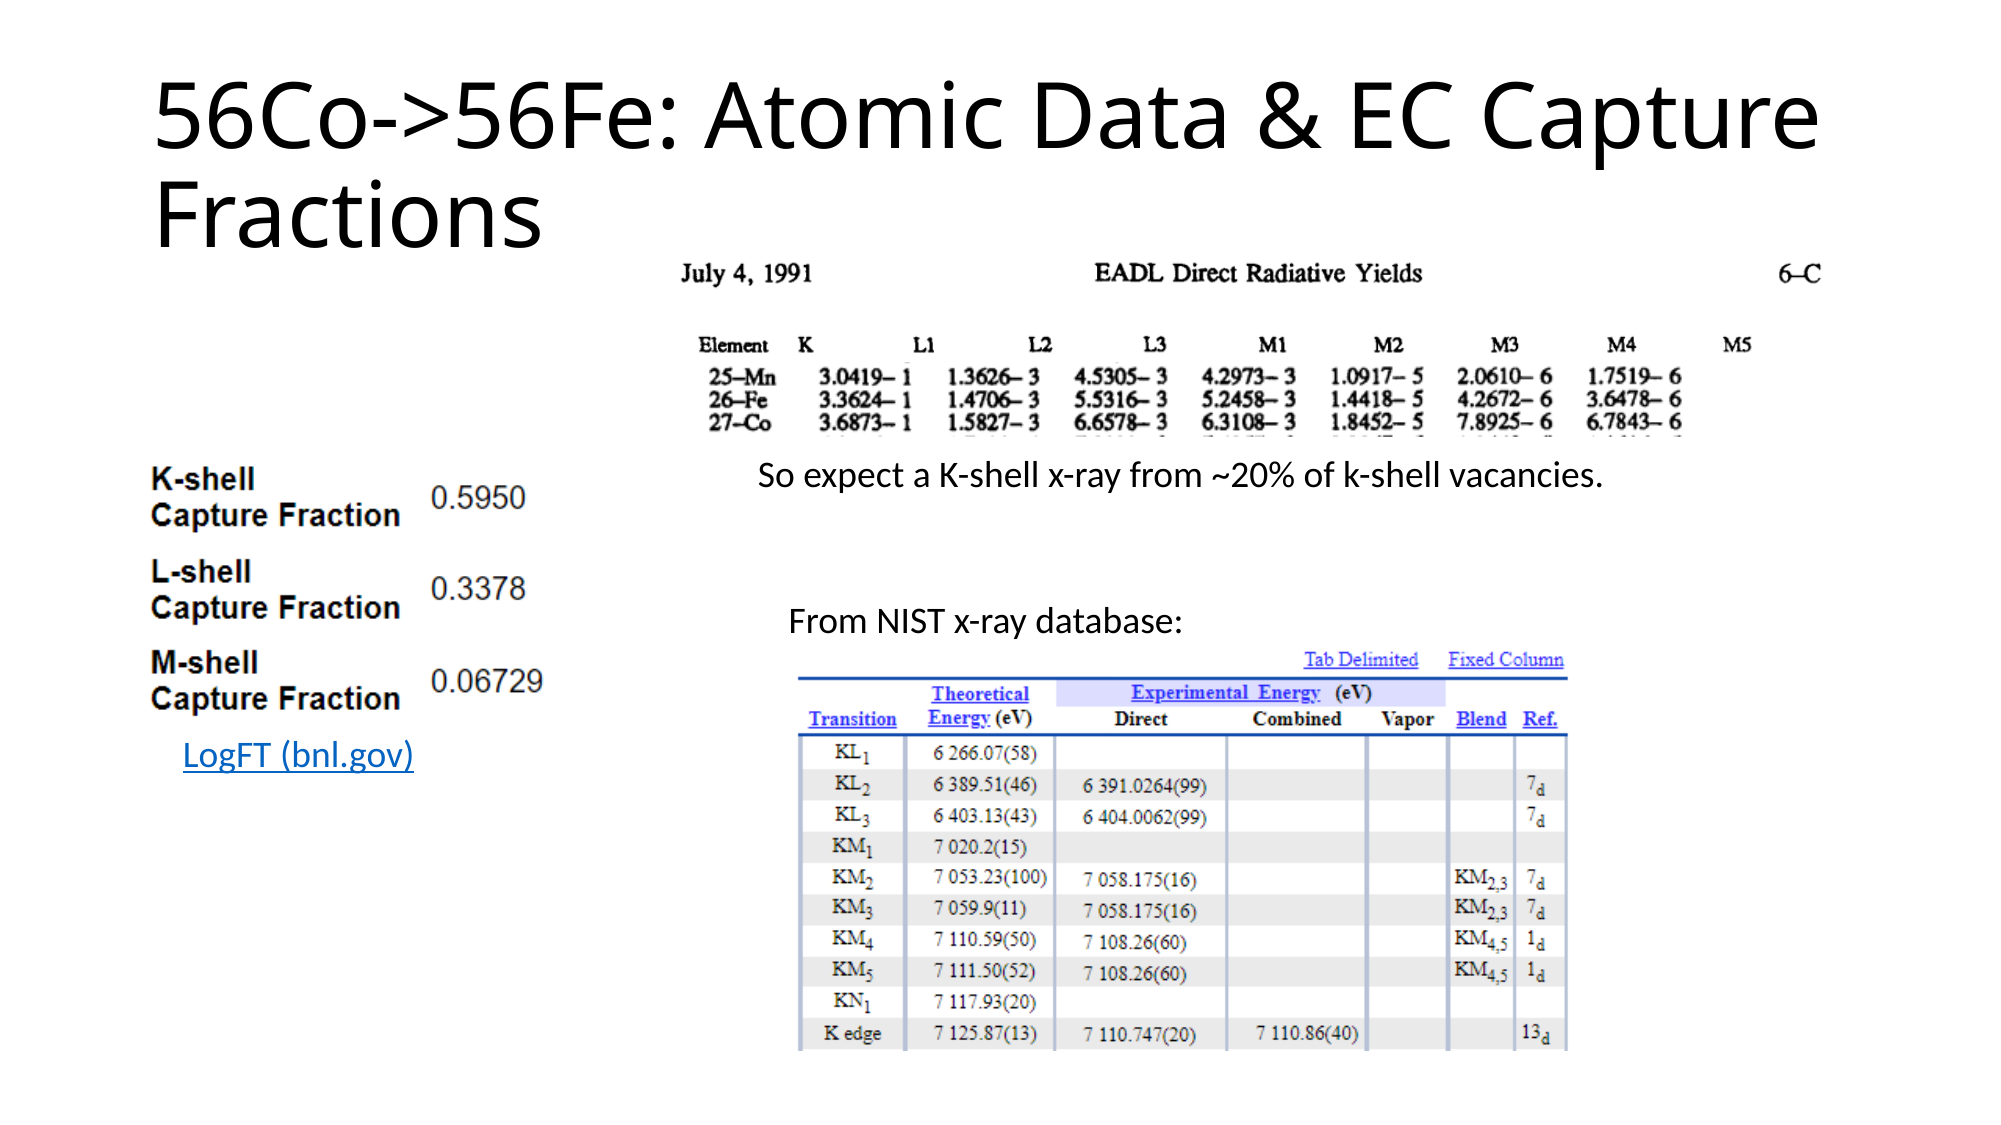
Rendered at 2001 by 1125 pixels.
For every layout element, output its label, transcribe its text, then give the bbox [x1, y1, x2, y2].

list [110, 448, 589, 724]
picture [789, 649, 1615, 1051]
picture [653, 225, 1863, 437]
text_box LogFT (bnl.gov) [168, 724, 430, 783]
text_box So expect a K-shell x-ray from ~20% of k-shell vacancies. [743, 442, 1620, 503]
text_box From NIST x-ray database: [773, 588, 1199, 649]
title 56Co->56Fe: Atomic Data & EC Capture Fractions [137, 59, 1863, 278]
